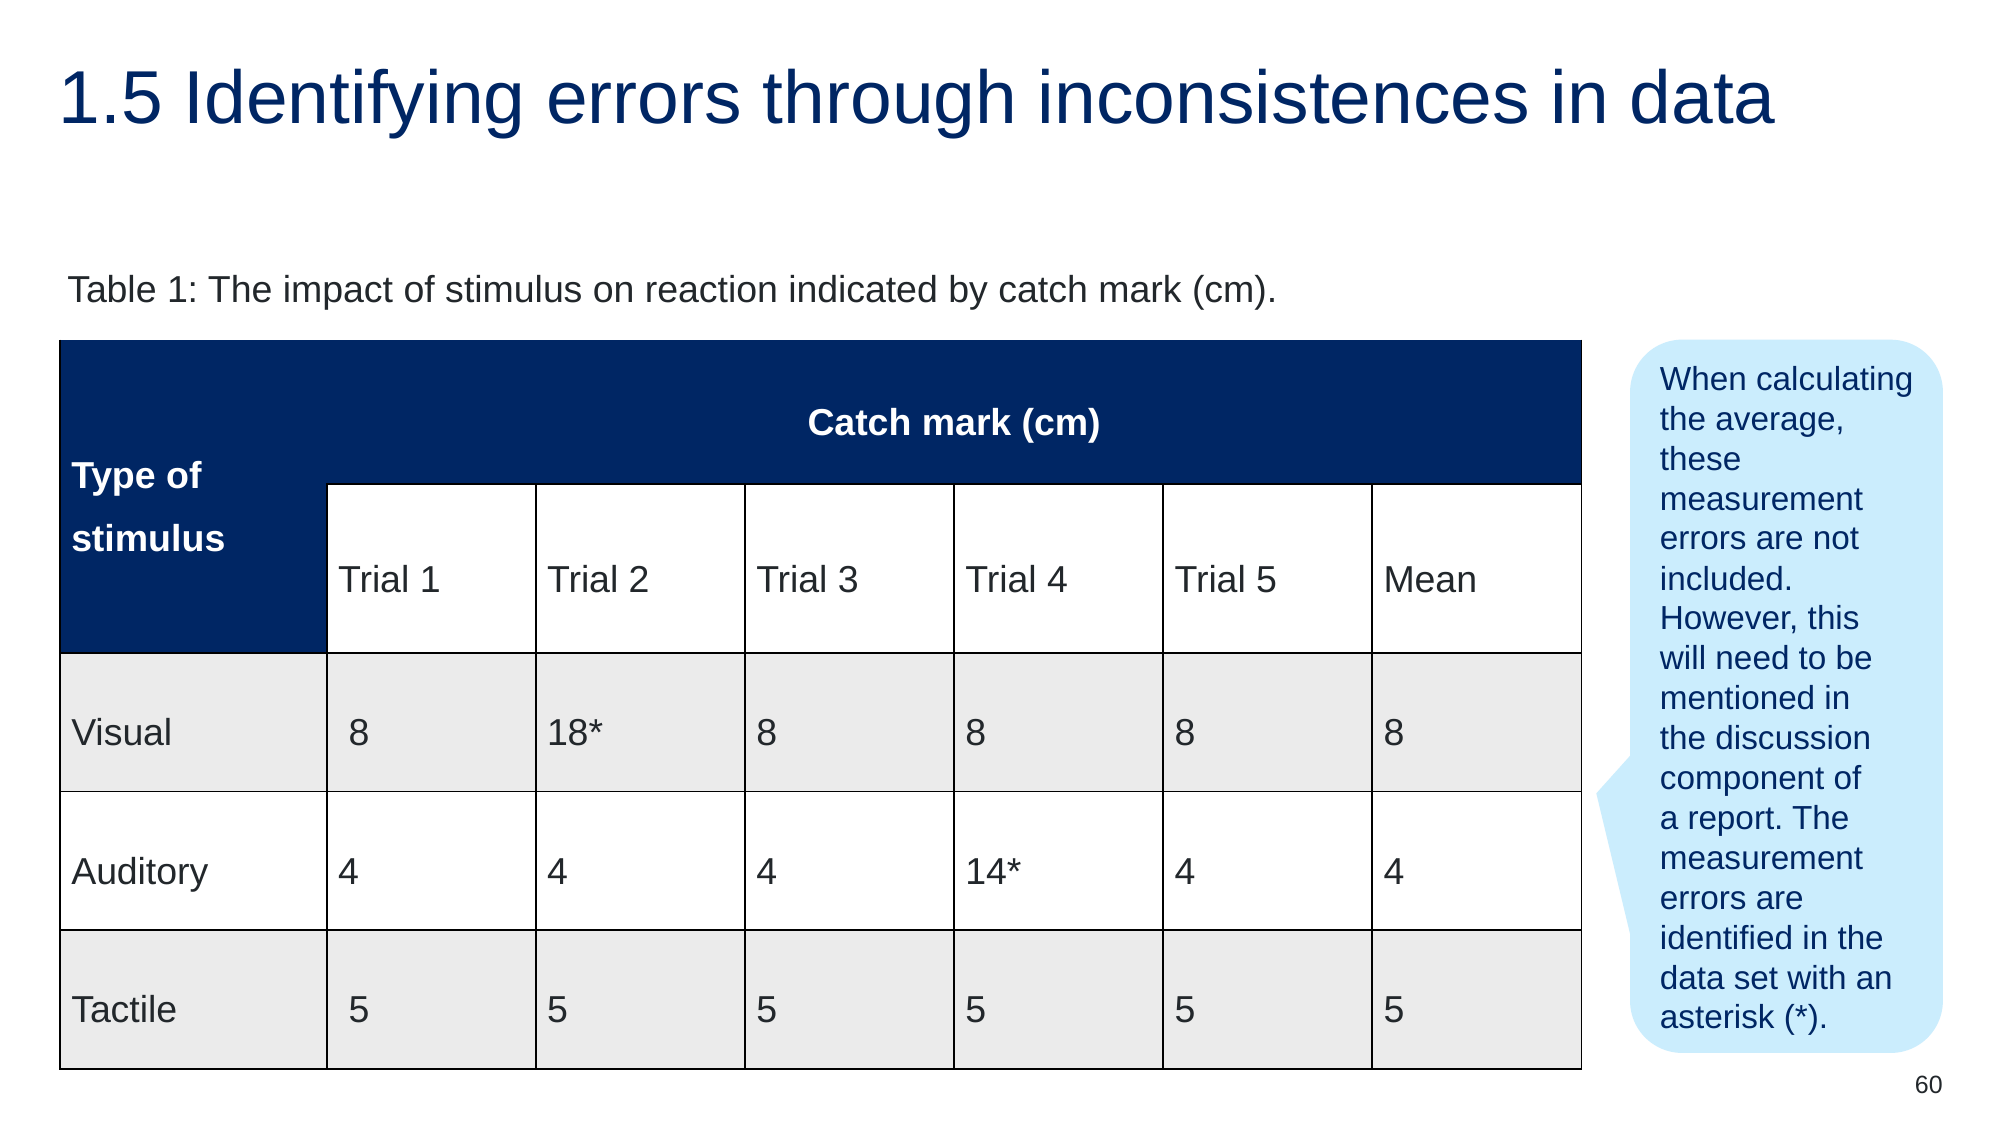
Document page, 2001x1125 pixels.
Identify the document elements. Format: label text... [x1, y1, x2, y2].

table_header Catch mark (cm) [327, 340, 1581, 483]
table_cell Visual [61, 654, 326, 791]
table_cell 5 [746, 931, 953, 1068]
table_cell 8 [328, 654, 535, 791]
table_cell 8 [1373, 654, 1581, 791]
table_cell 5 [1164, 931, 1371, 1068]
table_cell 4 [746, 792, 953, 929]
table_cell 4 [537, 792, 744, 929]
table_cell Trial 4 [955, 485, 1162, 652]
table_cell 8 [746, 654, 953, 791]
table_cell 4 [328, 792, 535, 929]
slide_number 60 [1824, 1068, 1943, 1099]
table_cell Trial 1 [328, 485, 535, 652]
table_cell 4 [1373, 792, 1581, 929]
table_cell 5 [1373, 931, 1581, 1068]
table_cell 18* [537, 654, 744, 791]
title 1.5 Identifying errors through inconsistences in data [59, 59, 1943, 149]
table_cell 5 [955, 931, 1162, 1068]
table_cell Mean [1373, 485, 1581, 652]
table_cell Trial 2 [537, 485, 744, 652]
table_cell 4 [1164, 792, 1371, 929]
table_cell Trial 3 [746, 485, 953, 652]
table_cell Tactile [61, 931, 326, 1068]
table_cell 8 [955, 654, 1162, 791]
table_cell 5 [537, 931, 744, 1068]
table_cell 8 [1164, 654, 1371, 791]
table_cell Auditory [61, 792, 326, 929]
text_box Table 1: The impact of stimulus on reaction indicated by catch mark (cm). [67, 265, 1497, 326]
text_box When calculating the average, these measurement errors are not included. However, this will need to be mentioned in the discussion component of a report. The measurement errors are identified in the data set with an asterisk (*). [1595, 338, 1944, 1054]
table_header Type of stimulus [61, 340, 327, 652]
table_cell 5 [328, 931, 535, 1068]
table_cell 14* [955, 792, 1162, 929]
table_cell Trial 5 [1164, 485, 1371, 652]
